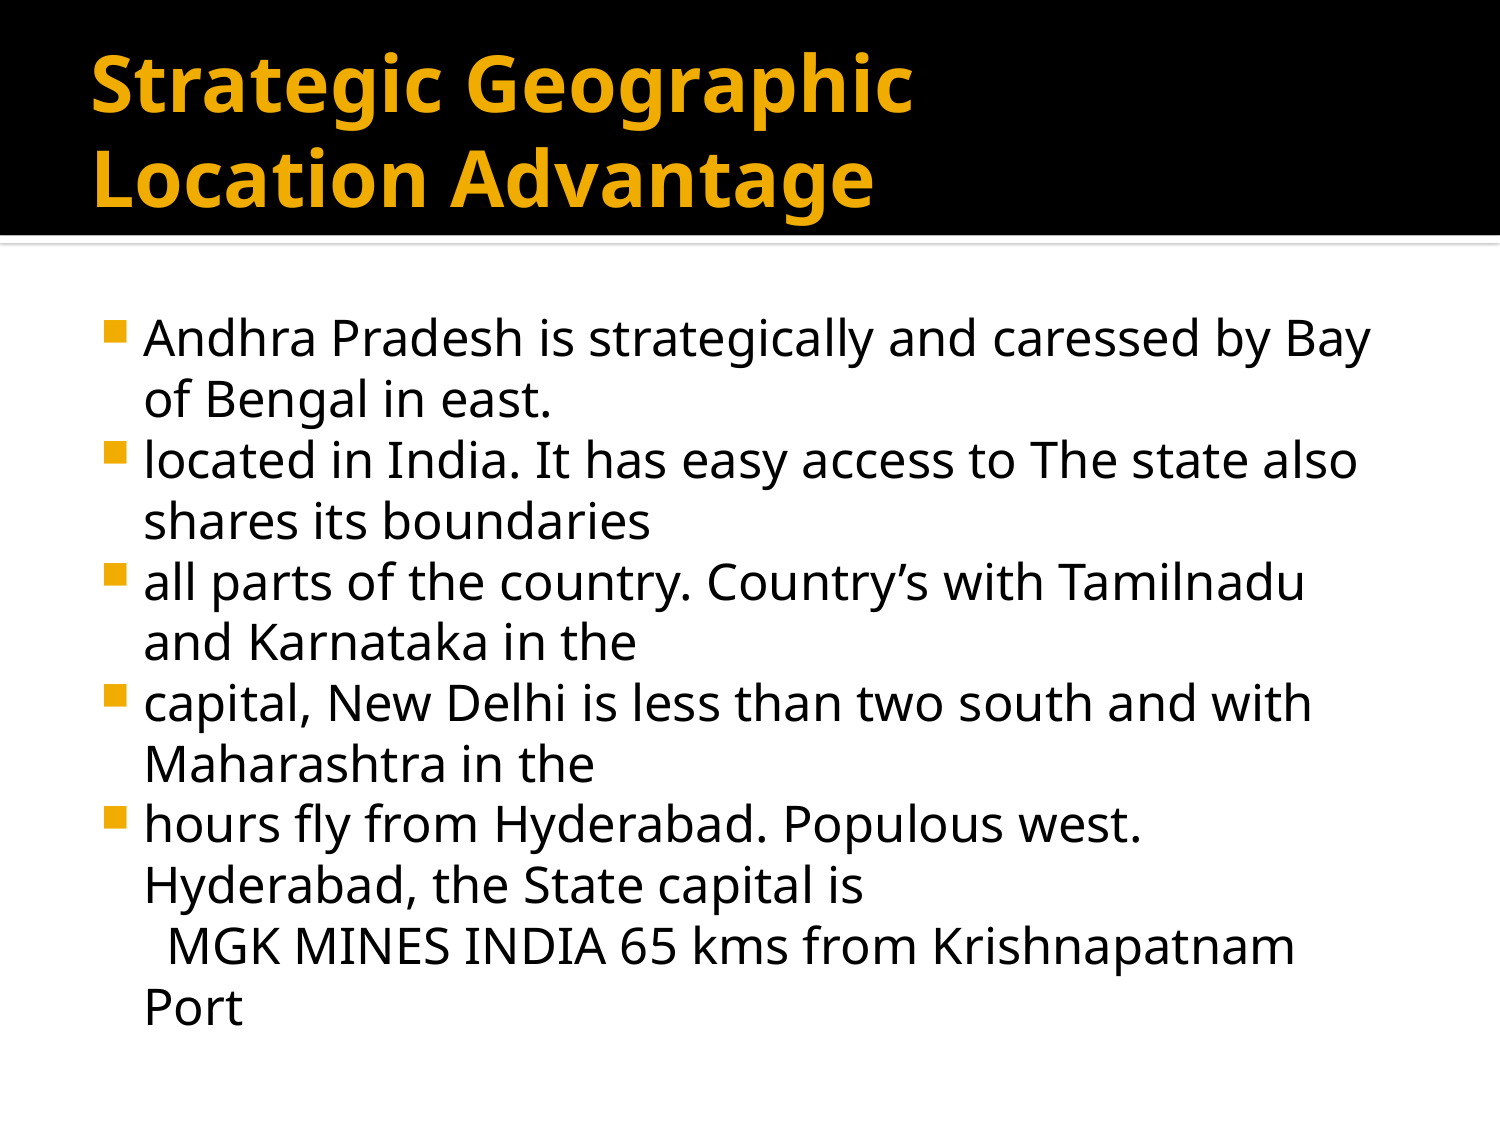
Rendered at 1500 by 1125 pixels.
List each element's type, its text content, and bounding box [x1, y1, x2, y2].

title Strategic Geographic Location Advantage [75, 25, 1425, 231]
list Andhra Pradesh is strategically and caressed by Bay of Bengal in east. located in India. It has easy access to The state also shares its boundaries all parts of the country. Country’s with Tamilnadu and Karnataka in the capital, New Delhi is less than two south and with Maharashtra in the hours fly from Hyderabad. Populous west. Hyderabad, the State capital is MGK MINES INDIA 65 kms from Krishnapatnam Port [75, 291, 1425, 1050]
